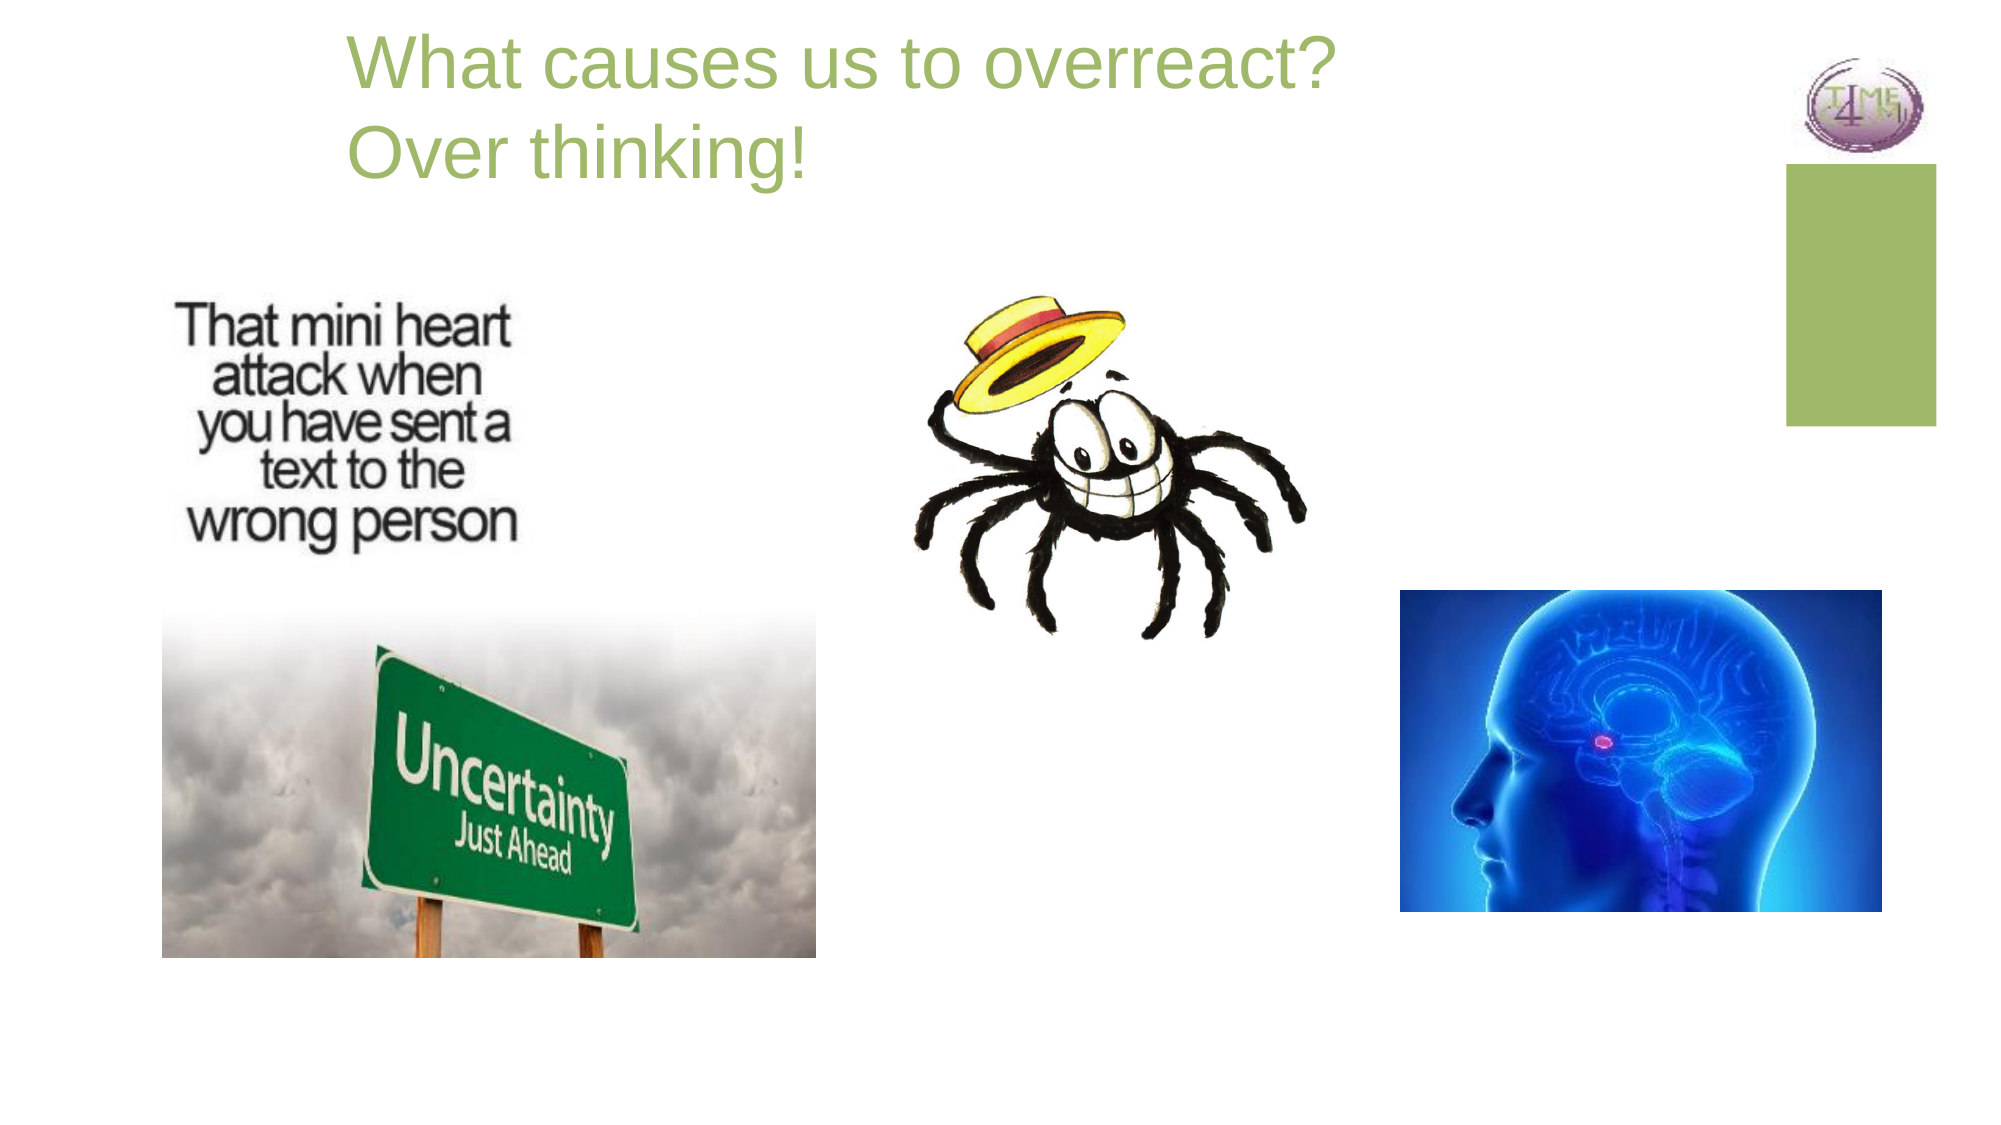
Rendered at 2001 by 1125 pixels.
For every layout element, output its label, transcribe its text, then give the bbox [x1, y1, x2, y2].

picture [875, 246, 1335, 706]
picture [161, 243, 817, 959]
title What causes us to overreact? Over thinking! [331, 5, 1572, 231]
picture [1791, 46, 1939, 164]
picture [1400, 589, 1883, 912]
